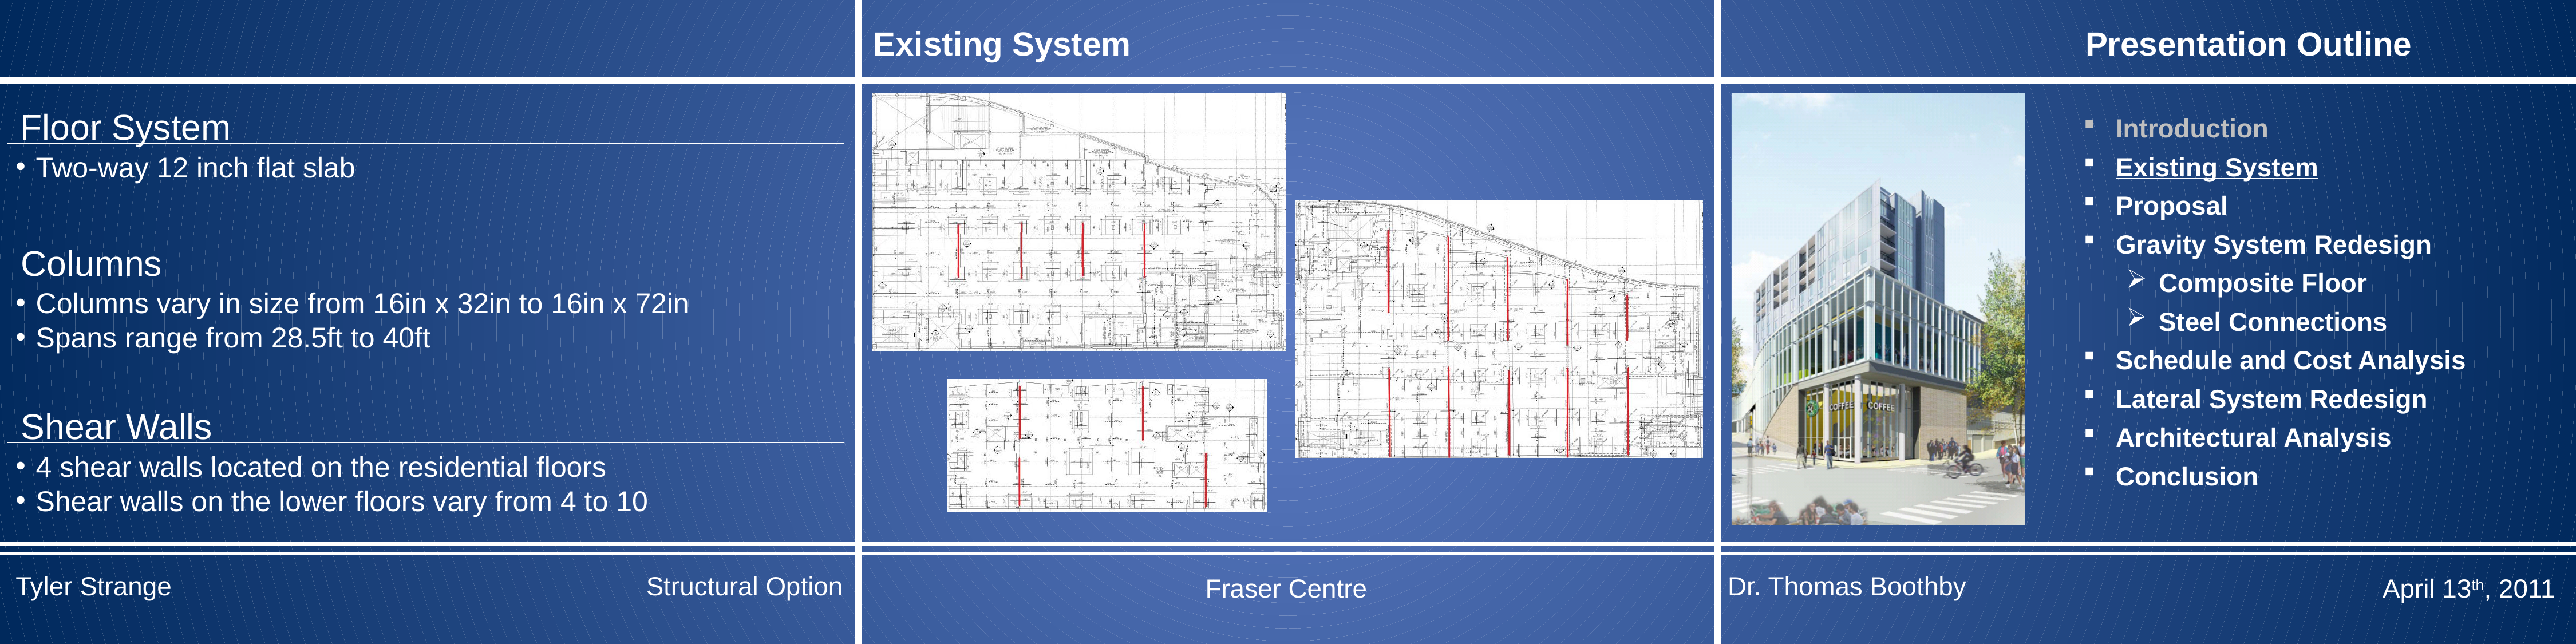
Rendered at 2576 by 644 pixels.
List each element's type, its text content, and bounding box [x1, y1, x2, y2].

picture [1295, 200, 1704, 459]
text_box 4 shear walls located on the residential floors Shear walls on the lower floors vary from 4 to 10 [7, 446, 837, 521]
text_box Columns [13, 236, 626, 278]
text_box Shear Walls [13, 400, 656, 442]
text_box Tyler Strange [7, 565, 294, 606]
text_box [1718, 77, 2576, 84]
text_box [858, 555, 1718, 644]
text_box Introduction Existing System Proposal Gravity System Redesign Composite Floor Steel Connections Schedule and Cost Analysis Lateral System Redesign Architectural Analysis Conclusion [2075, 107, 2512, 495]
text_box Columns vary in size from 16in x 32in to 16in x 72in Spans range from 28.5ft to 40ft [7, 283, 837, 358]
picture [947, 379, 1267, 512]
text_box Two-way 12 inch flat slab [7, 147, 837, 188]
text_box Floor System [11, 100, 576, 143]
picture [872, 93, 1286, 351]
text_box [858, 0, 1718, 542]
text_box April 13th, 2011 [2277, 567, 2564, 608]
text_box Dr. Thomas Boothby [1719, 565, 2006, 606]
text_box Fraser Centre [1143, 567, 1429, 608]
text_box [0, 77, 858, 84]
text_box Existing System [864, 18, 1140, 67]
text_box Presentation Outline [2077, 18, 2421, 67]
text_box [858, 546, 1718, 552]
picture [1731, 93, 2025, 526]
text_box Structural Option [565, 565, 852, 606]
